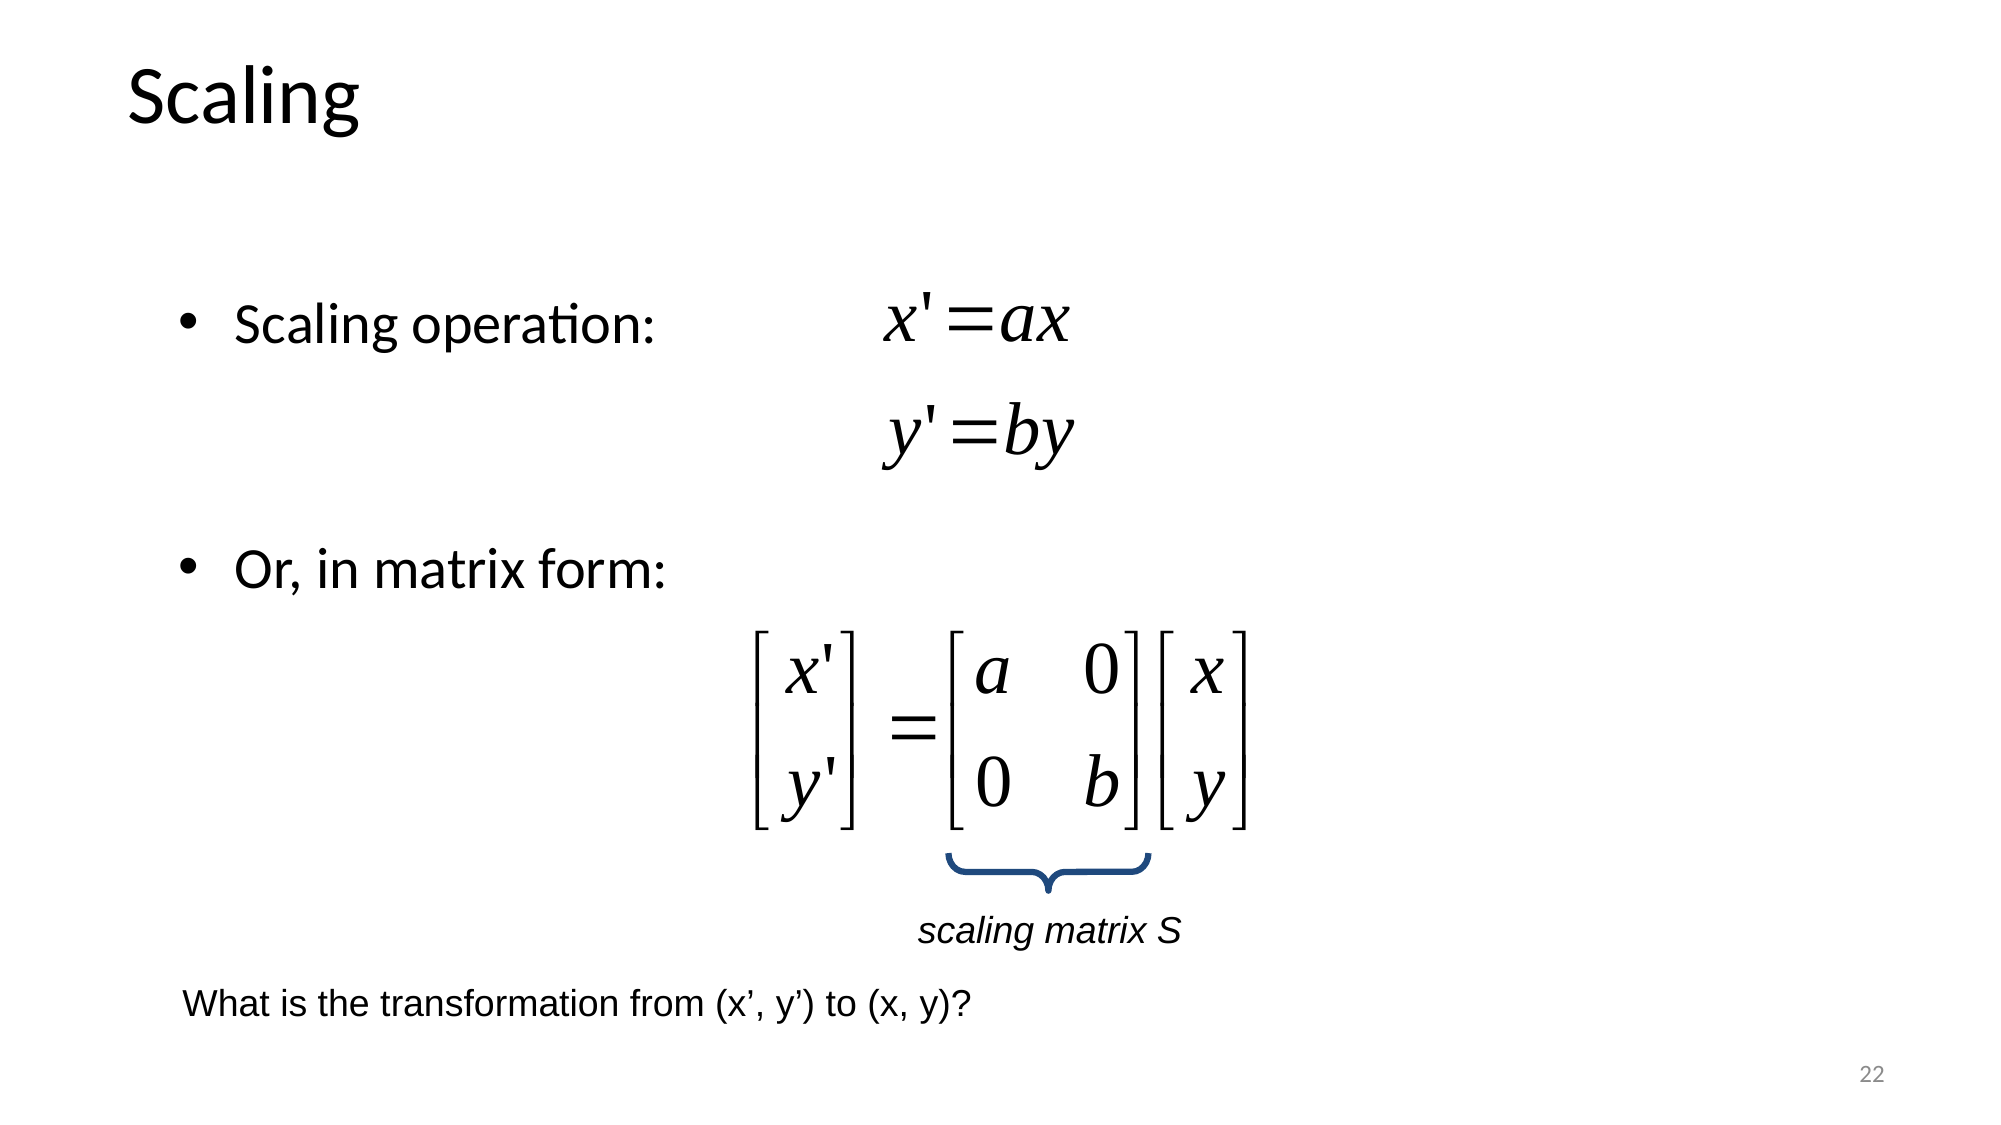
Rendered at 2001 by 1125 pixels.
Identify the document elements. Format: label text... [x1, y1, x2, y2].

slide_number 22 [1433, 1042, 1900, 1103]
list Scaling operation: Or, in matrix form: [163, 277, 1440, 954]
text_box scaling matrix S [903, 898, 1197, 958]
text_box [869, 274, 1088, 488]
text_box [737, 612, 1275, 844]
title Scaling [112, 21, 1388, 160]
text_box [948, 853, 1149, 891]
text_box What is the transformation from (x’, y’) to (x, y)? [167, 972, 988, 1032]
